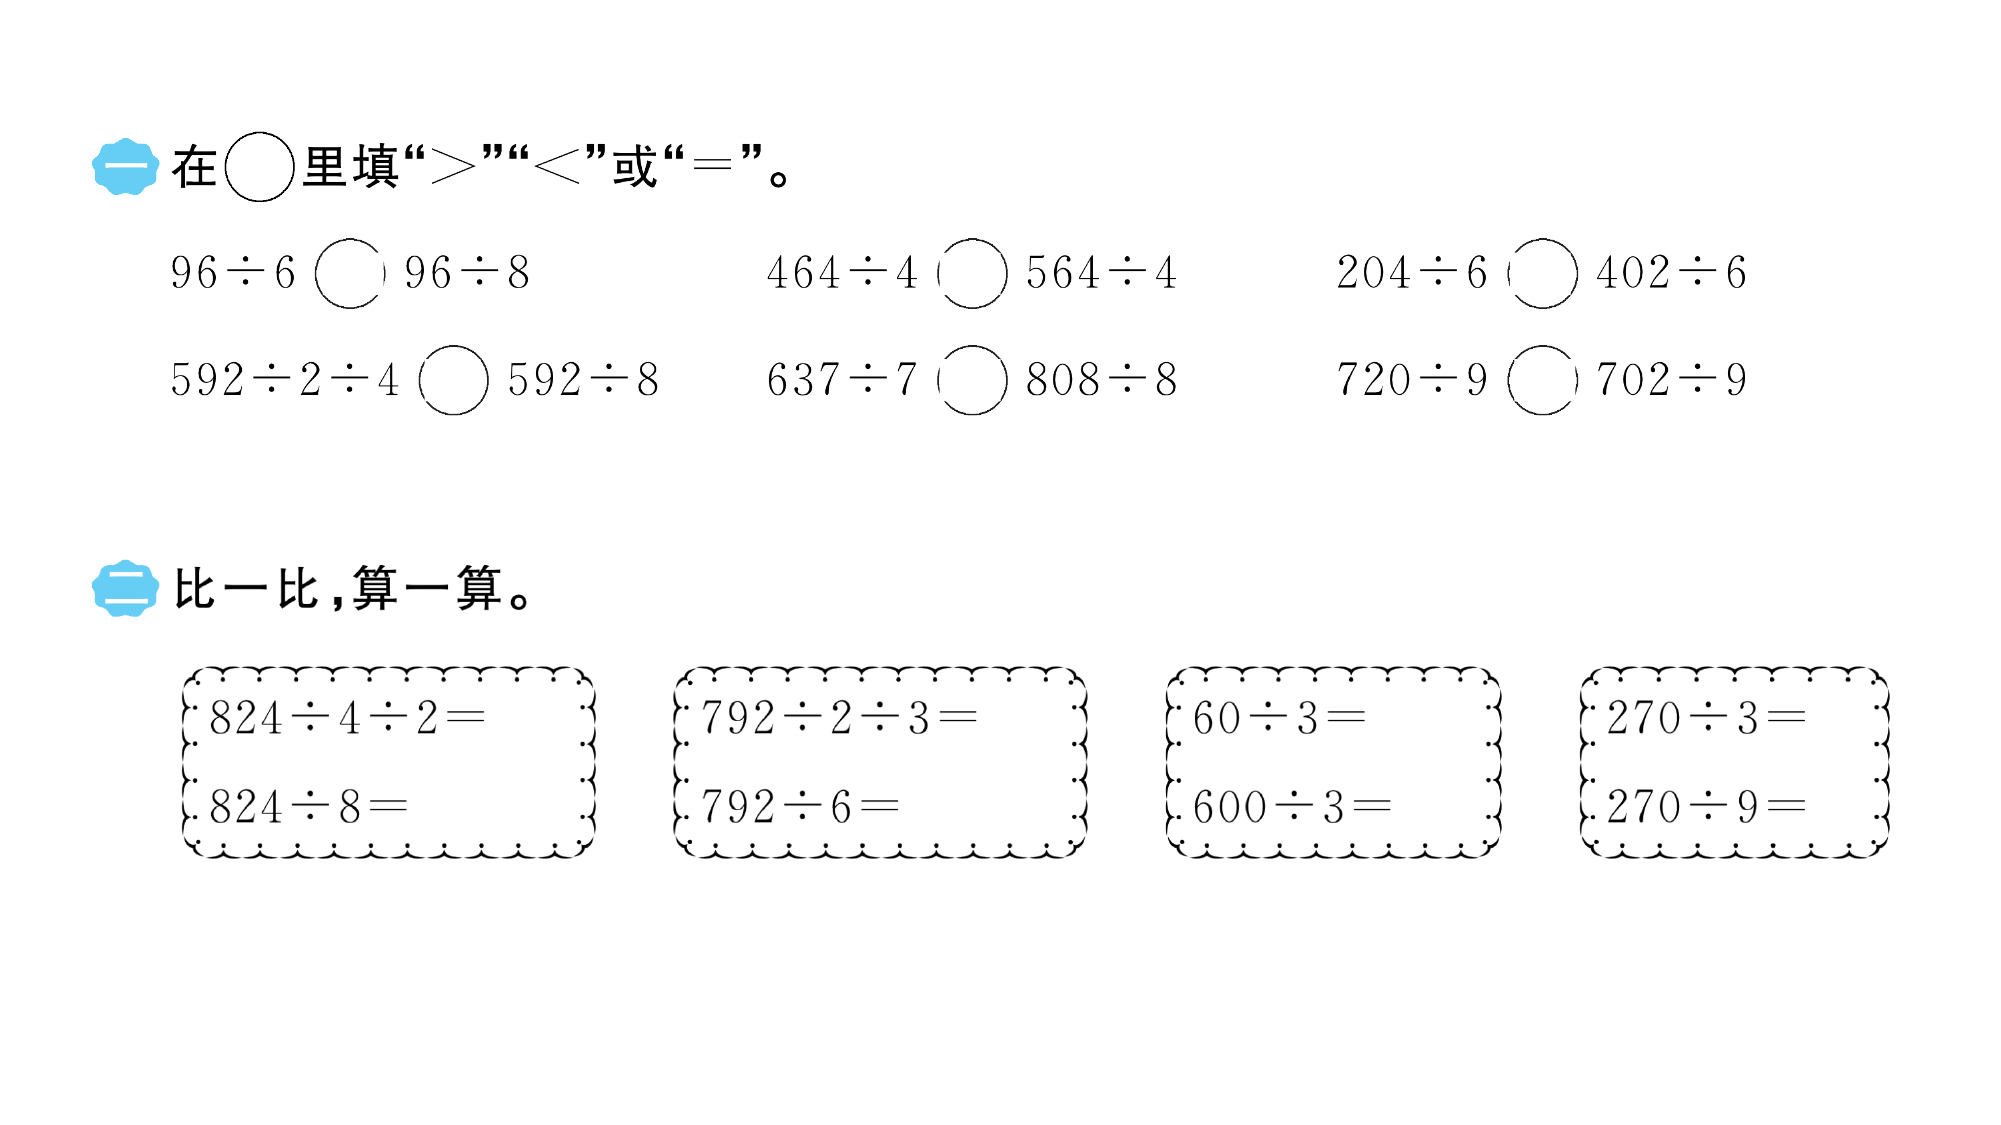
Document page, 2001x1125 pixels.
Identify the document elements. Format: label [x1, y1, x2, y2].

picture [88, 536, 1979, 872]
picture [88, 118, 1979, 429]
